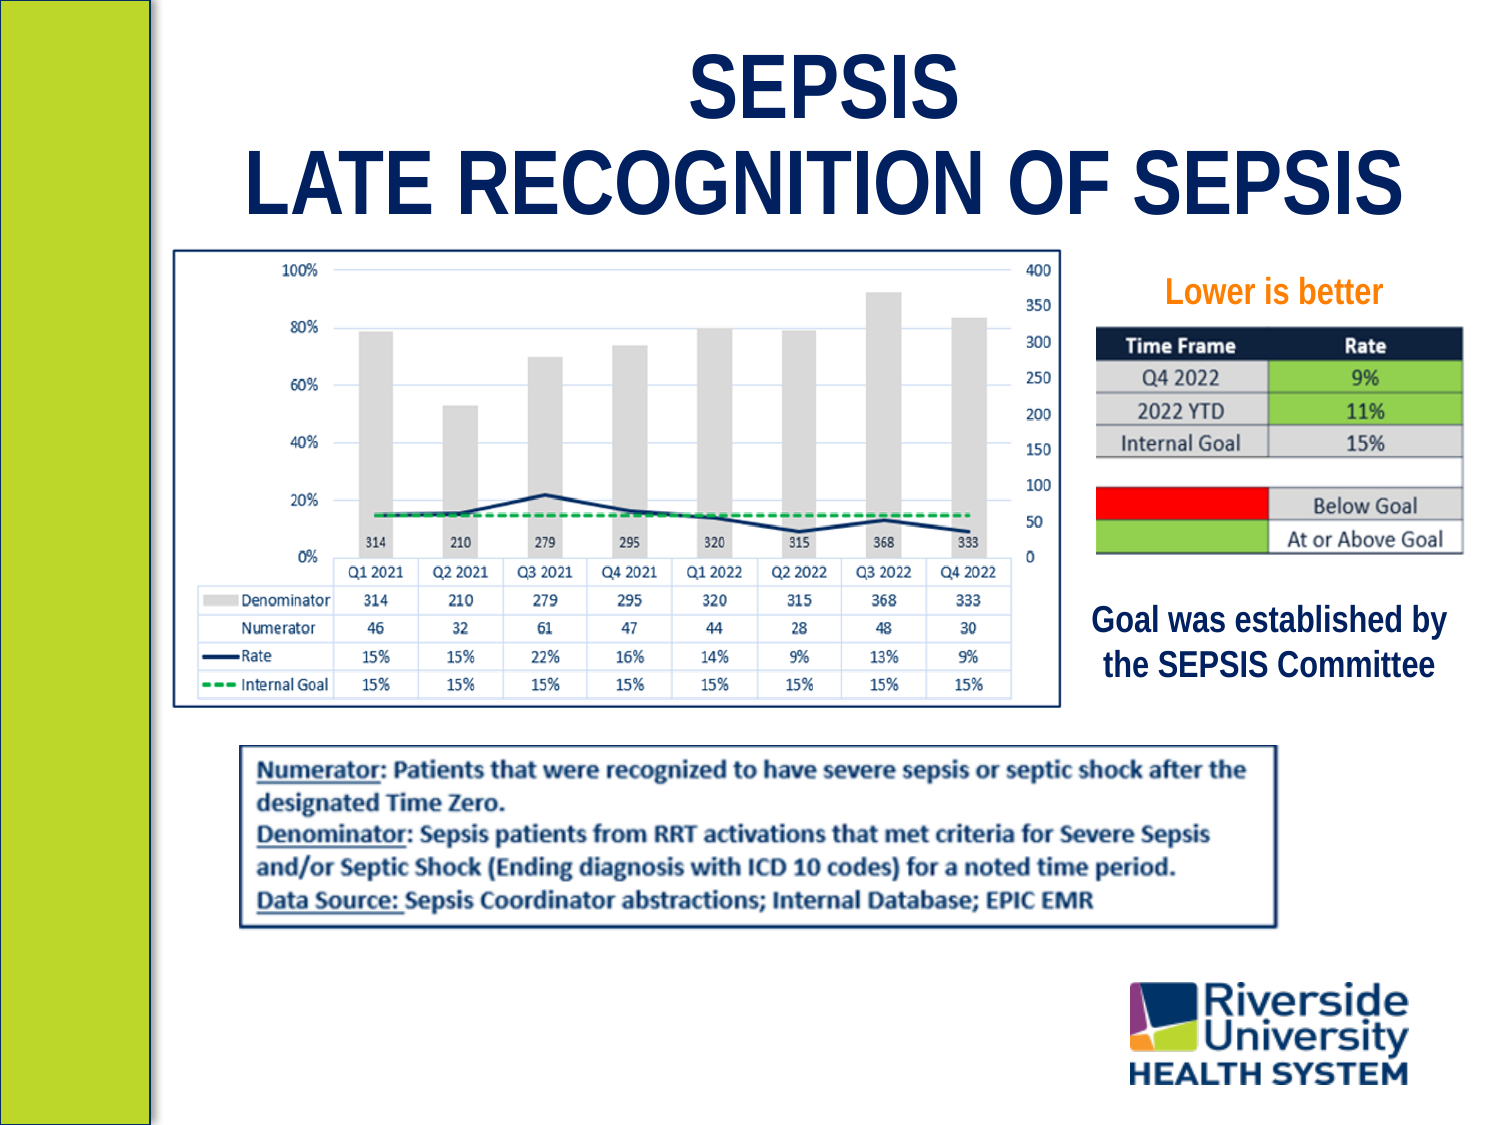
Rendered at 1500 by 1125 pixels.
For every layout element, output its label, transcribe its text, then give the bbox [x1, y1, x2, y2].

title SEPSIS LATE RECOGNITION OF SEPSIS [225, 38, 1425, 233]
picture [1130, 982, 1409, 1085]
text_box Goal was established by the SEPSIS Committee [1073, 587, 1465, 693]
picture [1095, 326, 1466, 555]
picture [239, 744, 1281, 932]
picture [170, 247, 1062, 712]
text_box Lower is better [1150, 259, 1411, 319]
